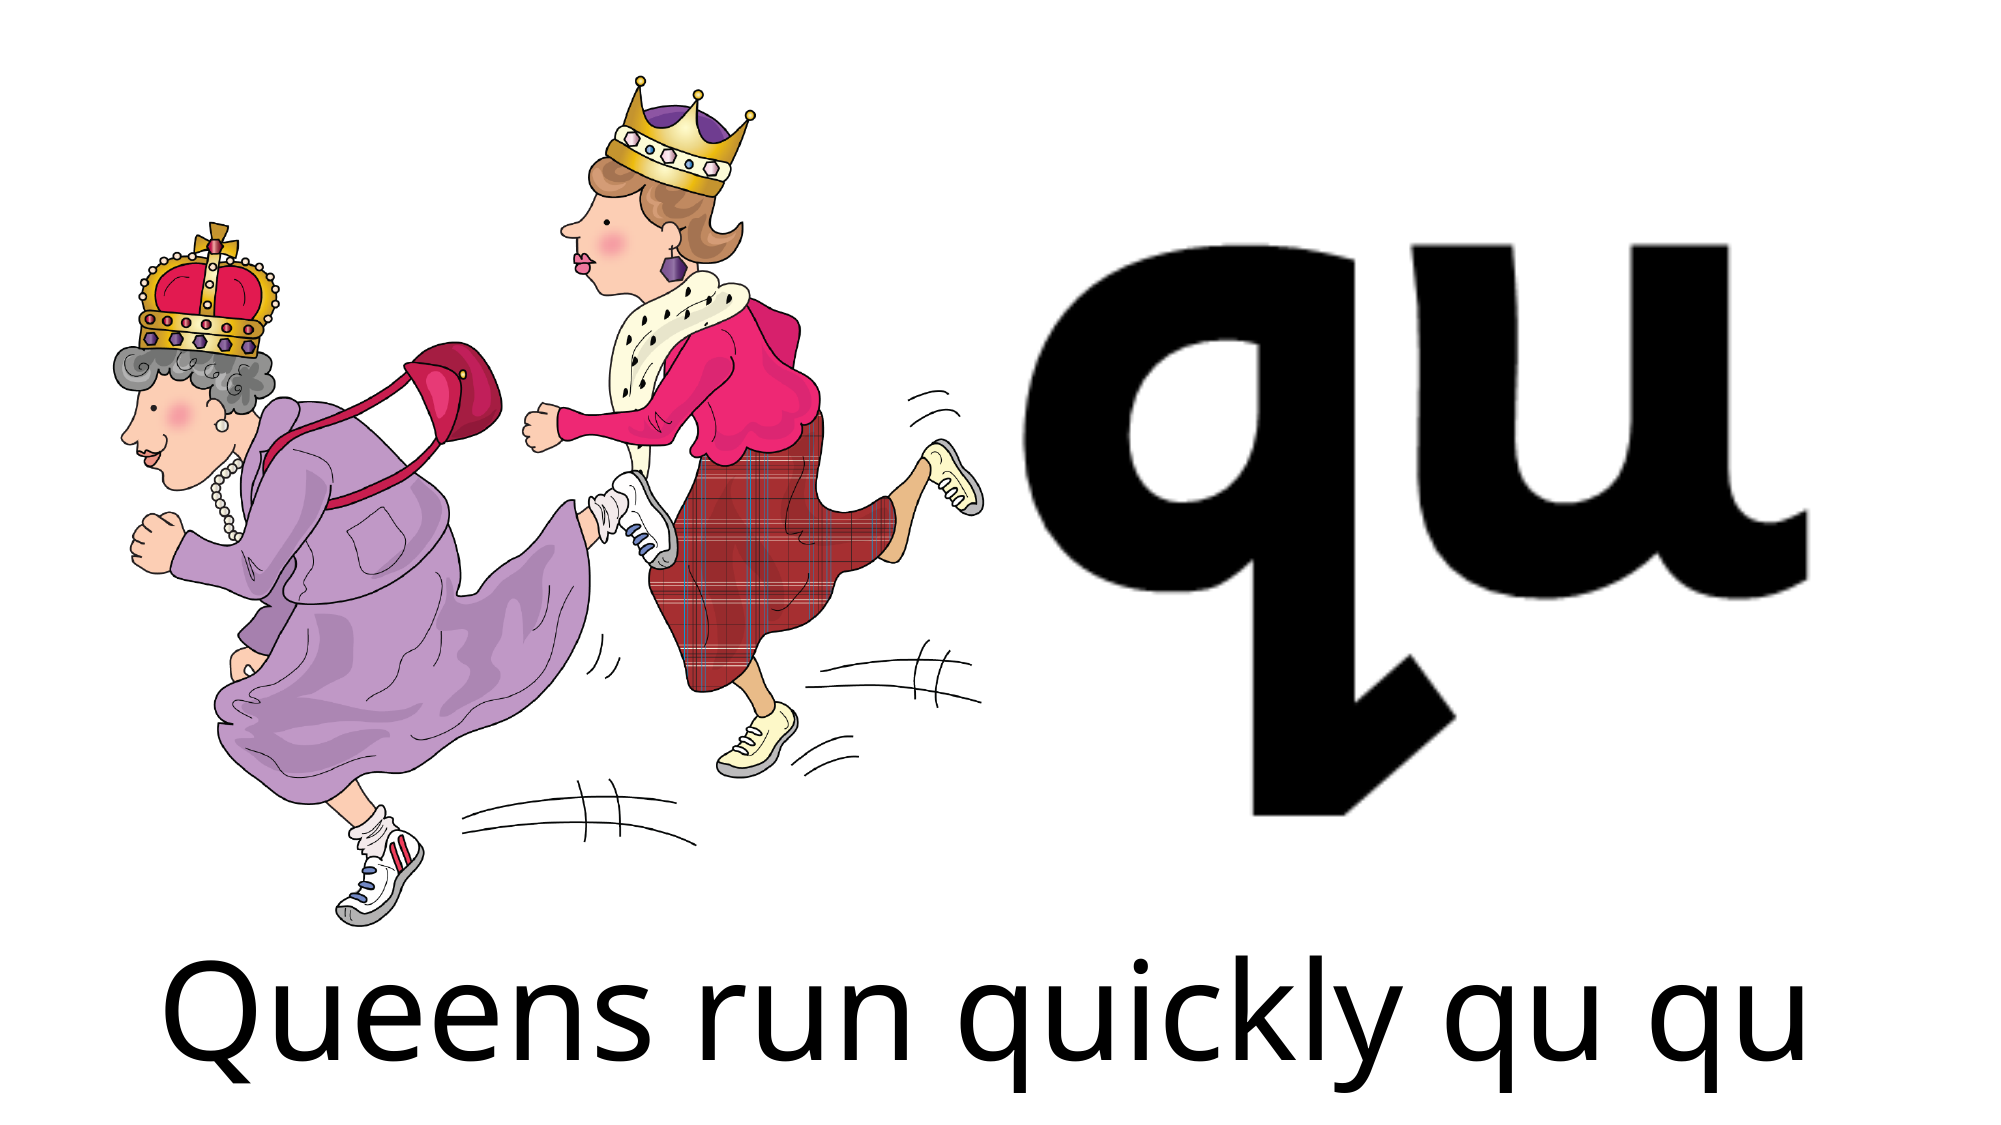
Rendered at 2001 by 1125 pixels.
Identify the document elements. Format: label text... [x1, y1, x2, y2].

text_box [855, 0, 2000, 1035]
picture [104, 71, 855, 933]
text_box Queens run quickly qu qu qu [142, 933, 1889, 1125]
